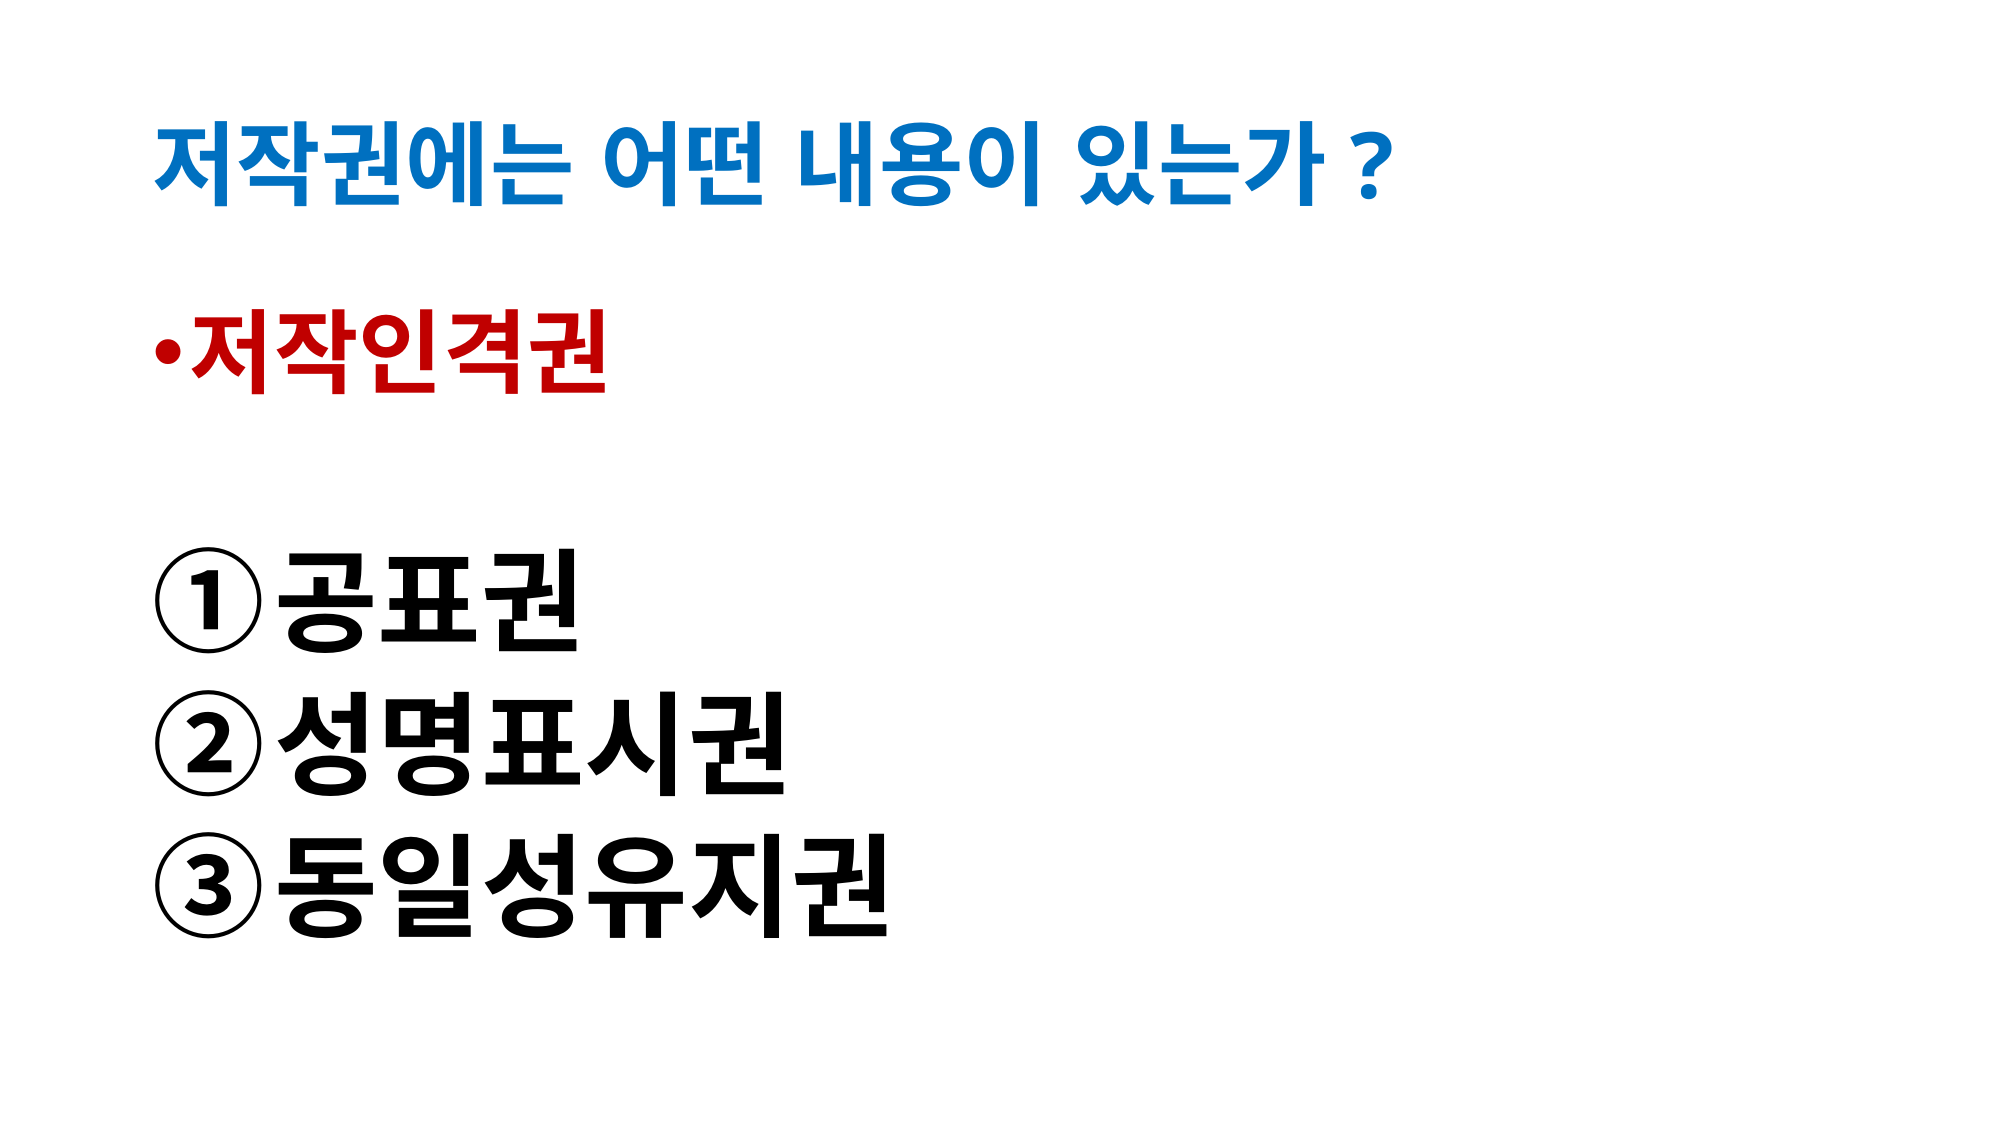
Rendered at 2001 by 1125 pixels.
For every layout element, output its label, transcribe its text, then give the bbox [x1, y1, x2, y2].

list 저작인격권 공표권 성명표시권 동일성유지권 [137, 299, 1887, 1037]
title 저작권에는 어떤 내용이 있는가? [137, 59, 1863, 278]
